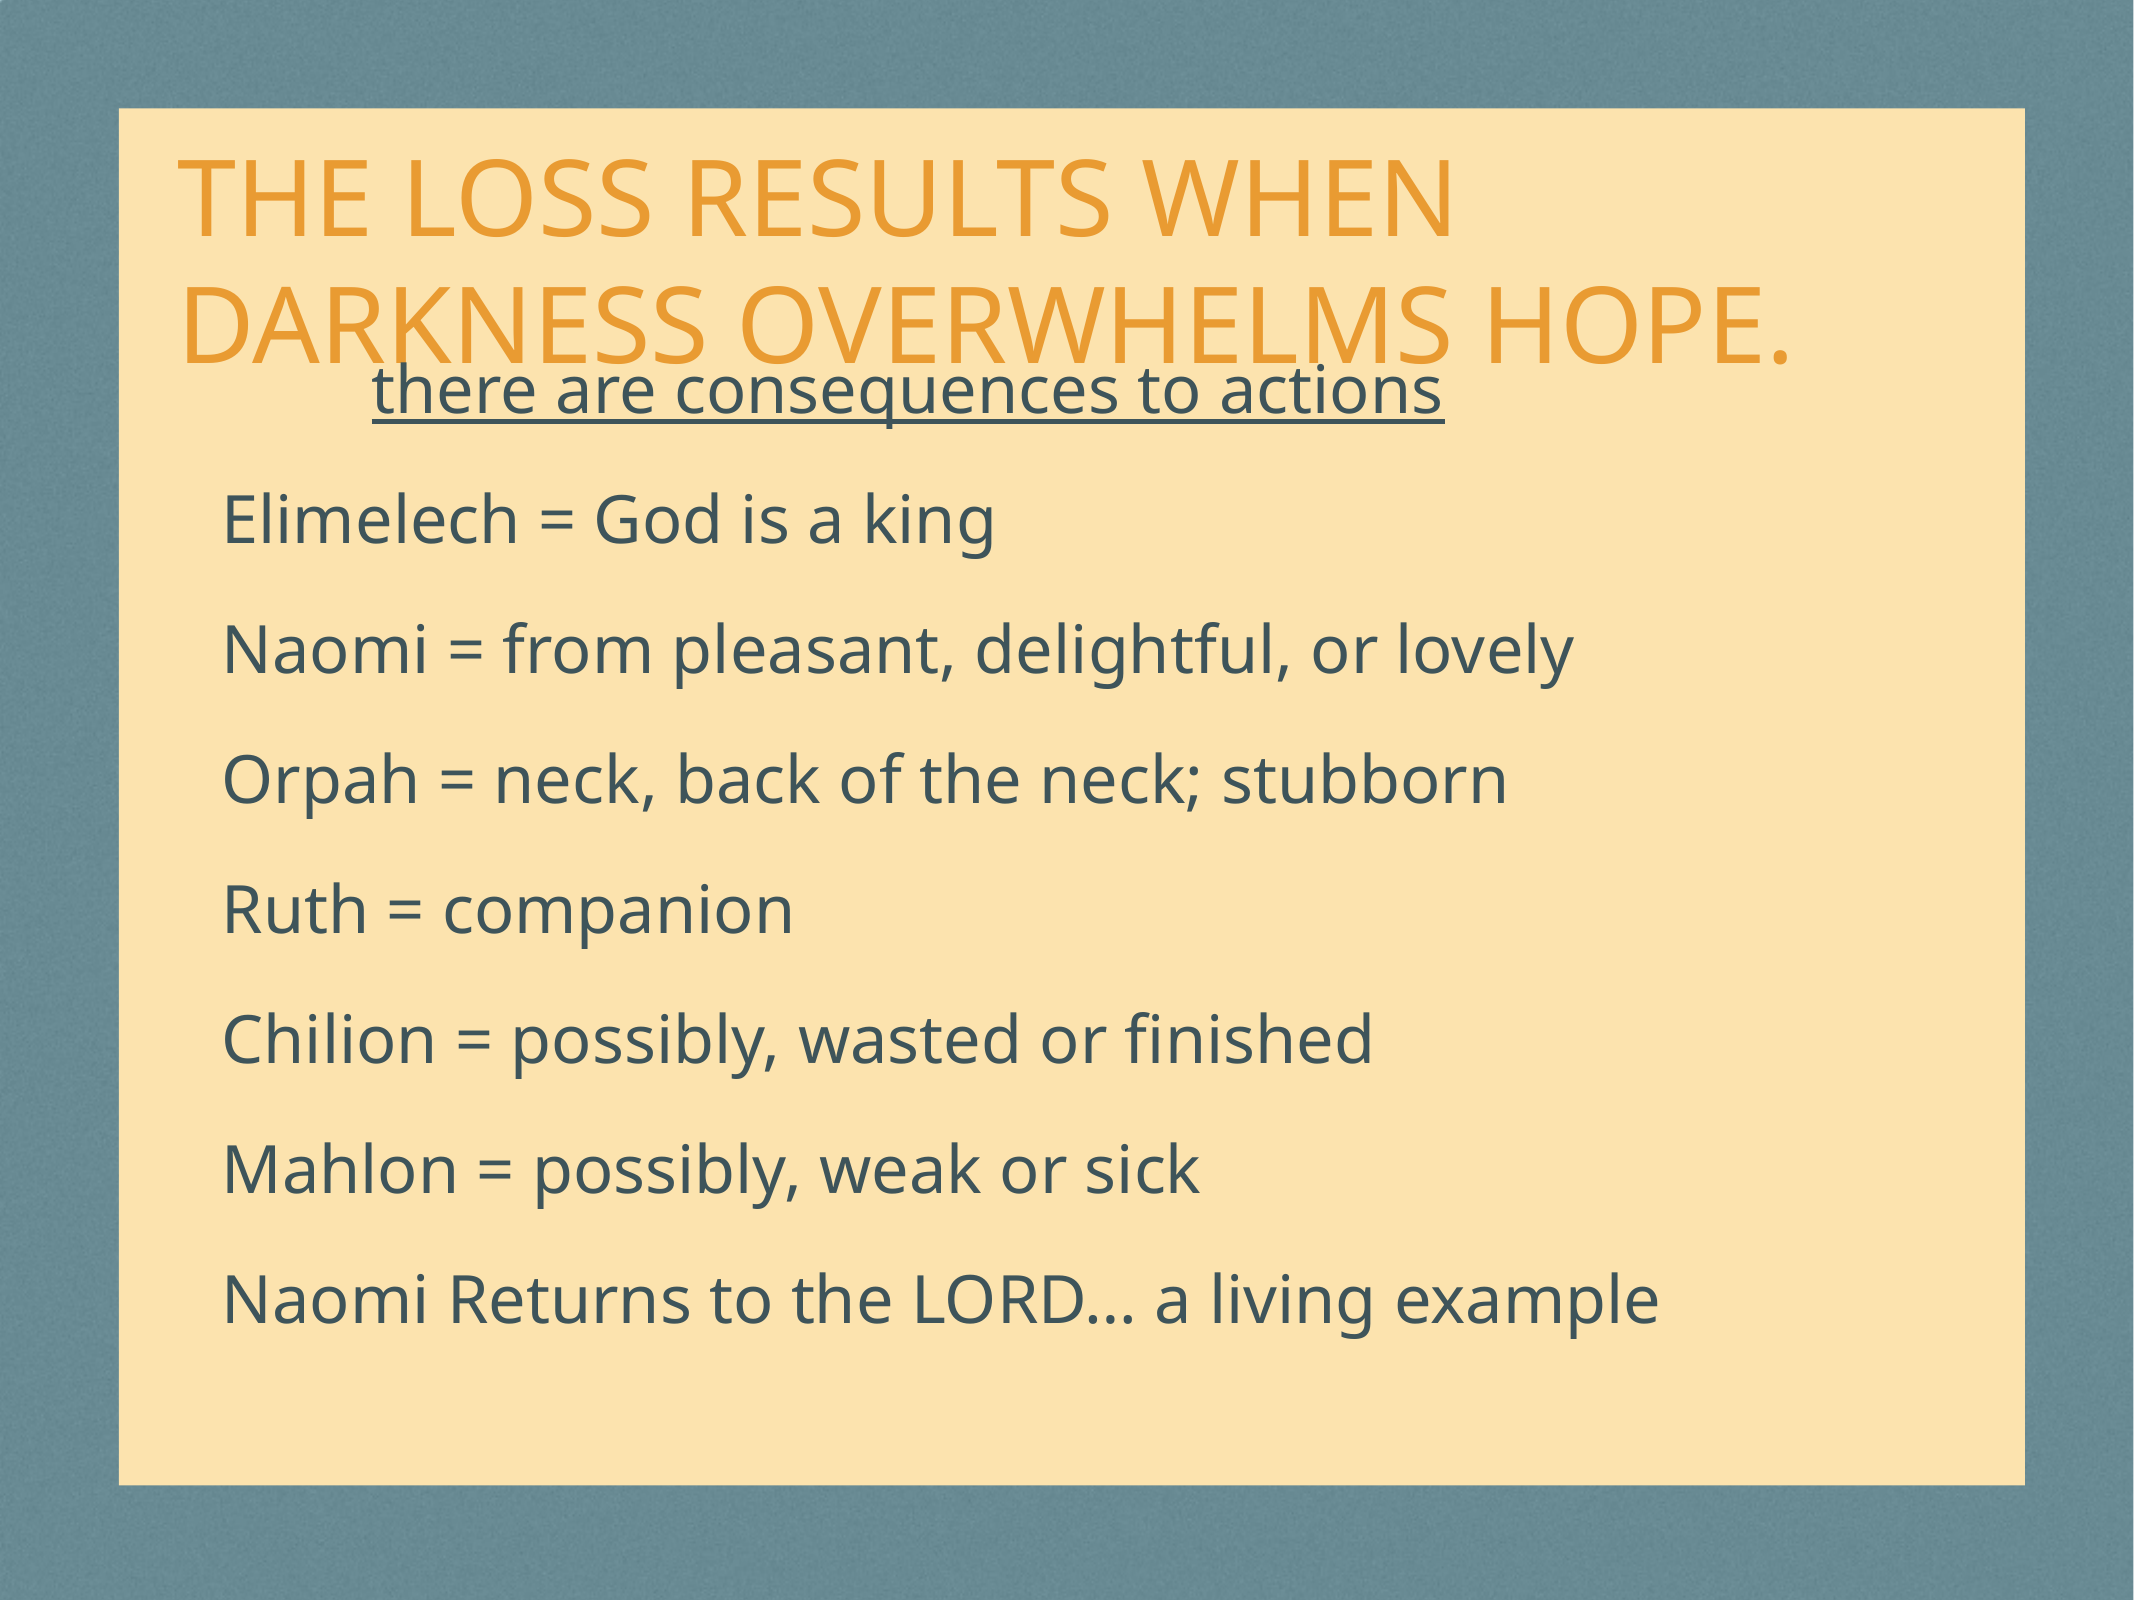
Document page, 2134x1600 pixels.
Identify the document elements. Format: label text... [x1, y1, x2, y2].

picture [0, 0, 2134, 1600]
title The loss results when darkness overwhelms hope. [168, 117, 1976, 398]
list there are consequences to actions Elimelech = God is a king Naomi = from pleasant, delightful, or lovely Orpah = neck, back of the neck; stubborn Ruth = companion Chilion = possibly, wasted or finished Mahlon = possibly, weak or sick Naomi Returns to the LORD… a living example [212, 398, 1931, 1426]
